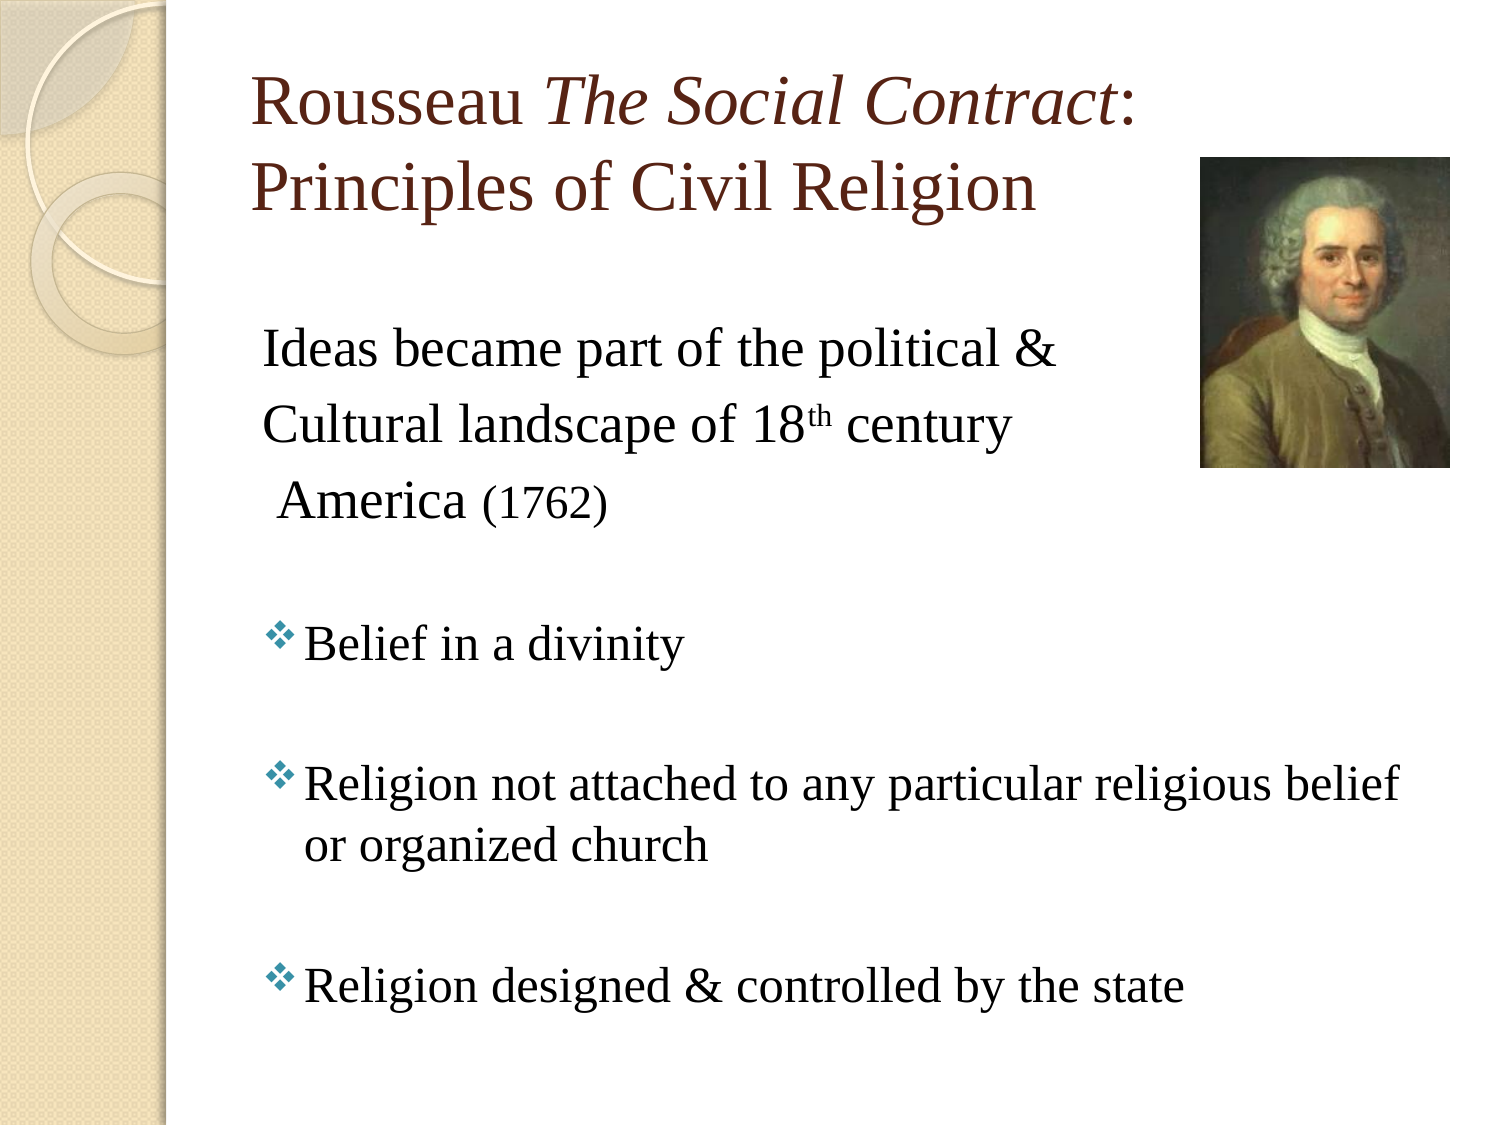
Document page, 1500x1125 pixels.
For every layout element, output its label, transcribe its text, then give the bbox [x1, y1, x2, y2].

list Ideas became part of the political & Cultural landscape of 18th century America (1762) Belief in a divinity Religion not attached to any particular religious belief or organized church Religion designed & controlled by the state [235, 237, 1466, 1025]
title Rousseau The Social Contract: Principles of Civil Religion [235, 45, 1466, 233]
picture [1199, 157, 1451, 468]
